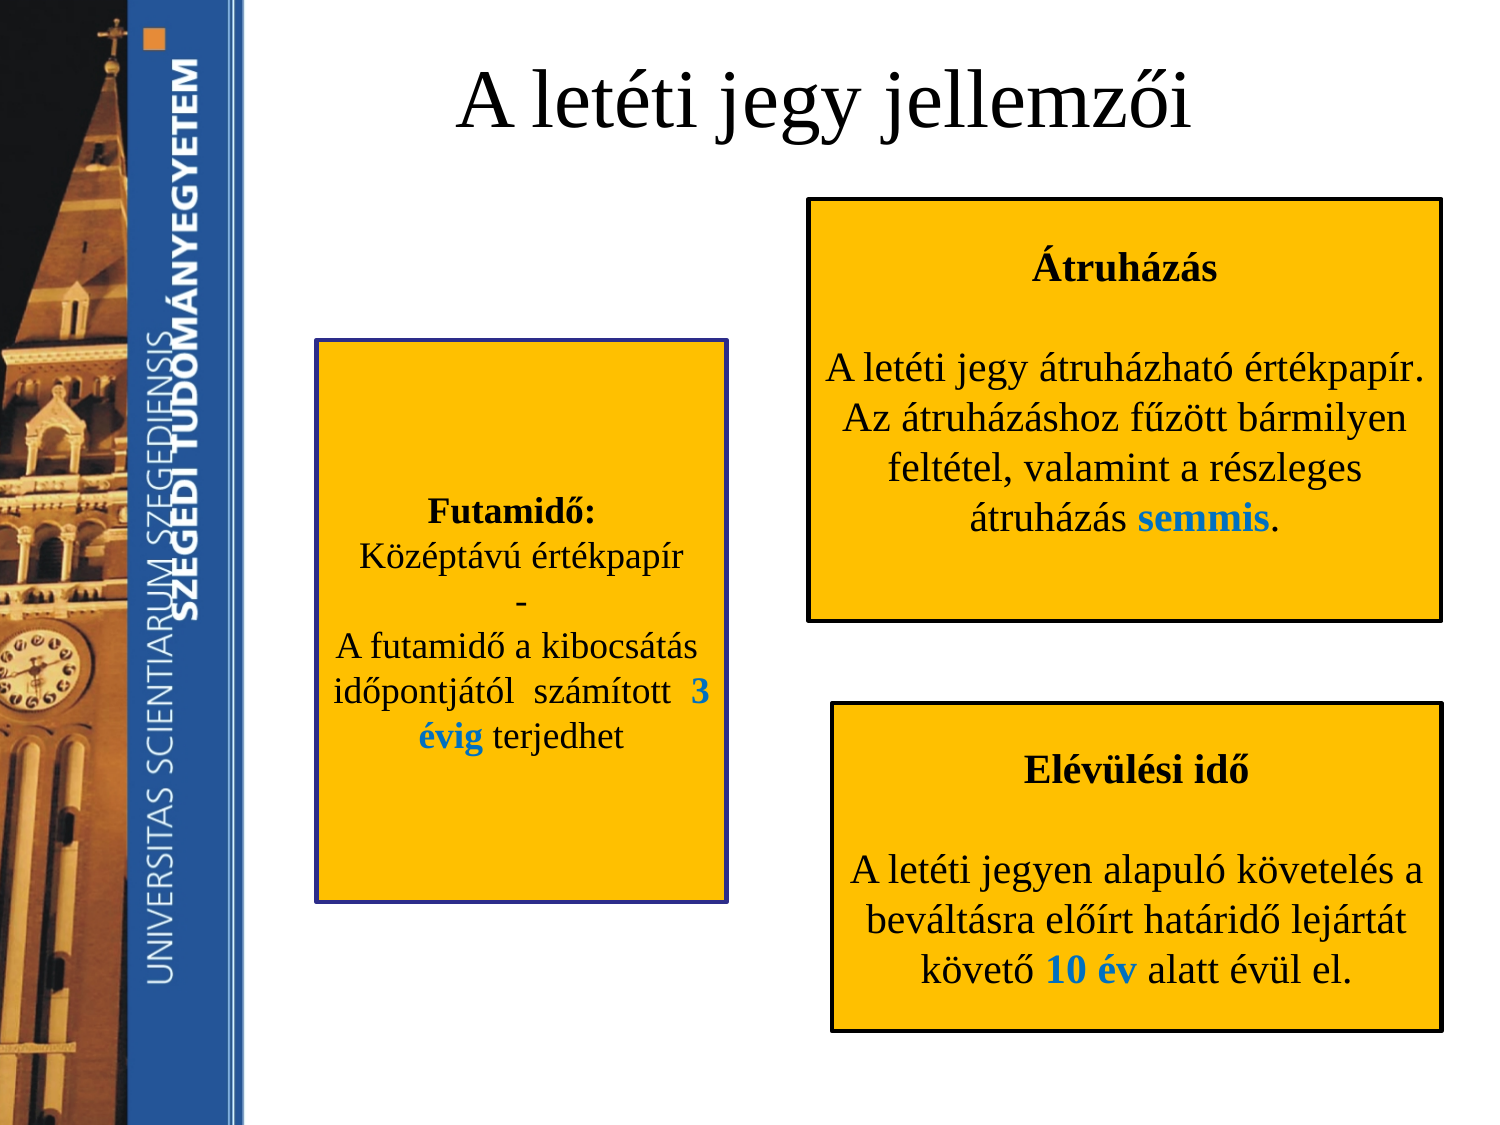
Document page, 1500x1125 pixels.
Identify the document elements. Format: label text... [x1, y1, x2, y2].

text_box Átruházás A letéti jegy átruházható értékpapír. Az átruházáshoz fűzött bármilyen feltétel, valamint a részleges átruházás semmis. [806, 197, 1443, 623]
picture [0, 0, 1500, 1125]
title A letéti jegy jellemzői [149, 0, 1500, 188]
text_box Futamidő: Középtávú értékpapír - A futamidő a kibocsátás időpontjától számított 3 évig terjedhet [314, 338, 729, 904]
text_box Elévülési idő A letéti jegyen alapuló követelés a beváltásra előírt határidő lejártát követő 10 év alatt évül el. [830, 701, 1444, 1033]
